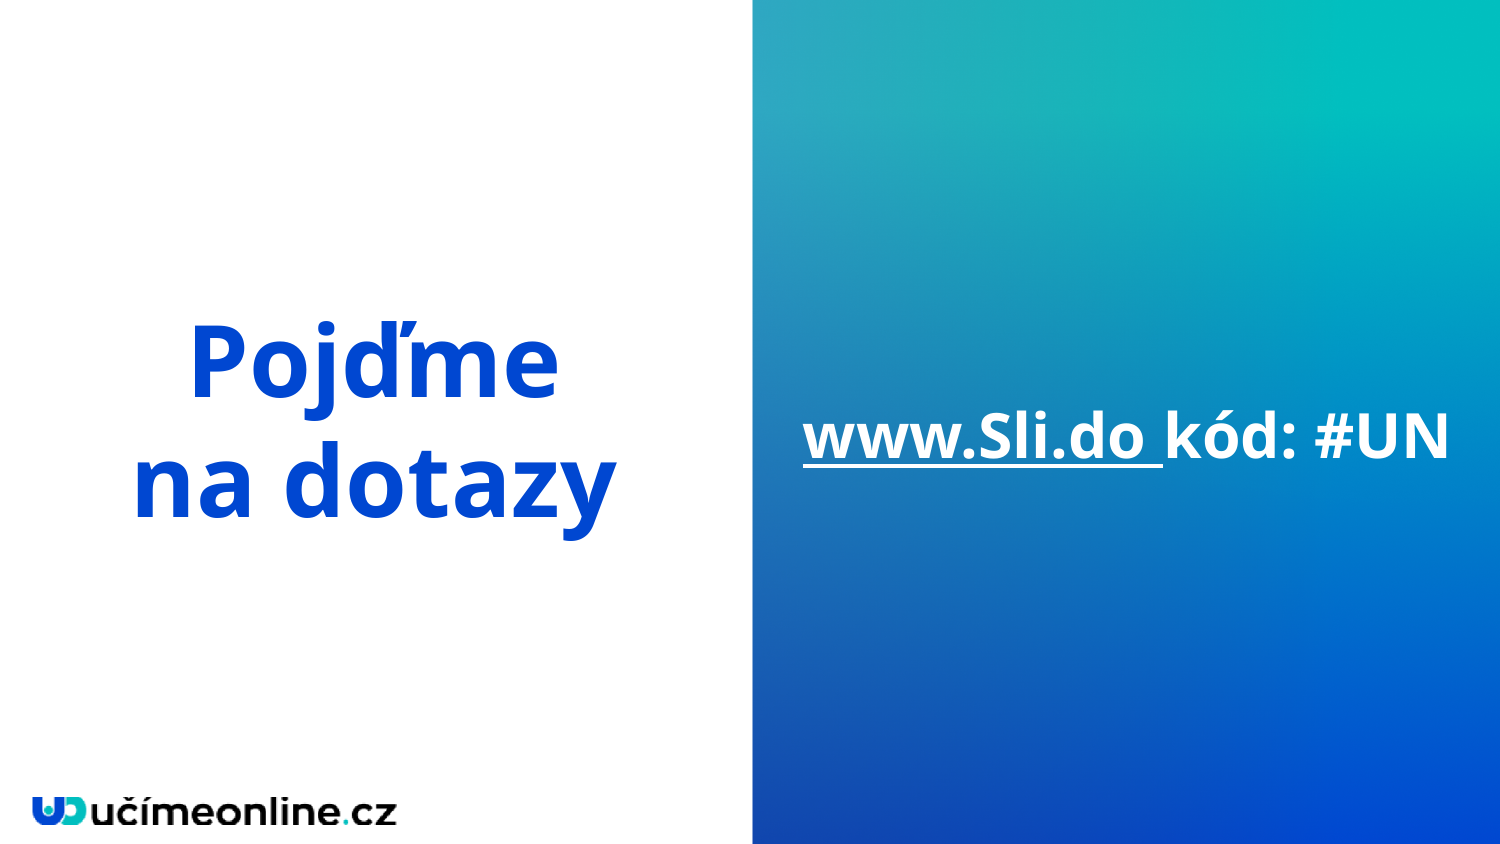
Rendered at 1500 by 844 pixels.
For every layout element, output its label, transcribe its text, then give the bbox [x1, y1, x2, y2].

text_box www.Sli.do kód: #UN [767, 368, 1488, 475]
picture [0, 0, 1500, 844]
text_box Pojďme na dotazy [42, 291, 707, 553]
